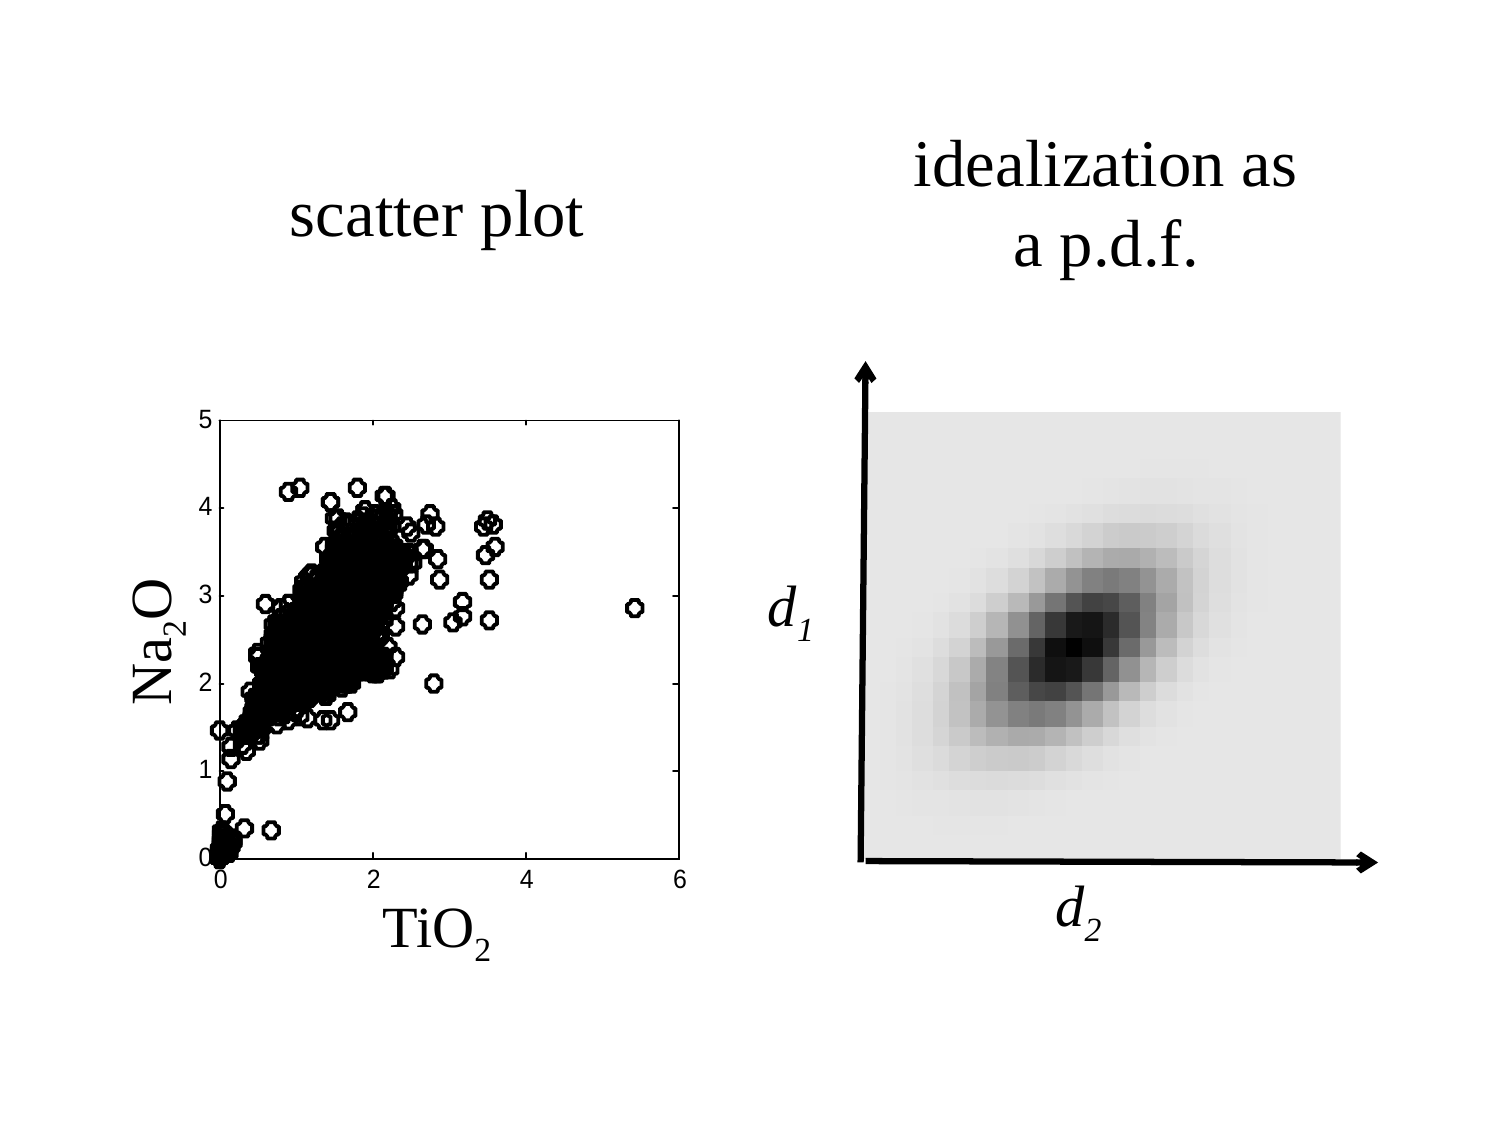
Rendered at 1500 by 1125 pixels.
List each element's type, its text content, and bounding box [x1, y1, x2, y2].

text_box idealization as a p.d.f. [887, 112, 1325, 288]
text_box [105, 405, 694, 968]
text_box scatter plot [275, 162, 600, 258]
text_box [752, 360, 1379, 948]
